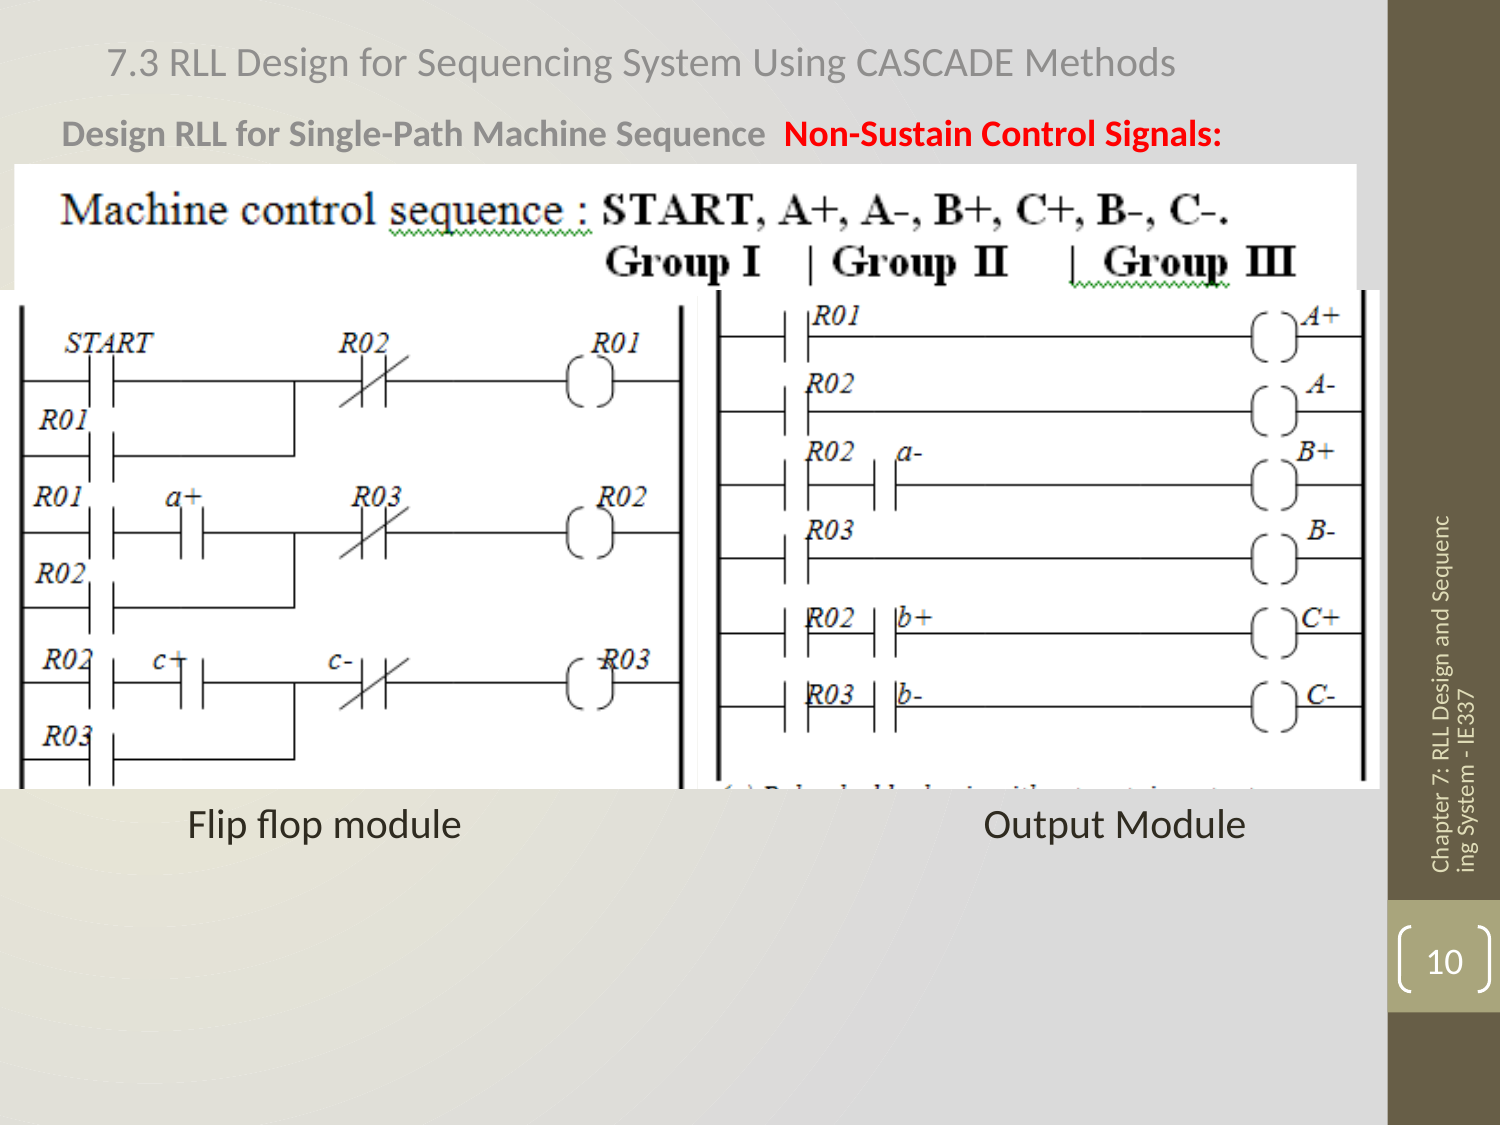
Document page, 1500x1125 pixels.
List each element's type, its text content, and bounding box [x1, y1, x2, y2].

text_box 7.3 RLL Design for Sequencing System Using CASCADE Methods [82, 26, 1289, 101]
text_box Design RLL for Single-Path Machine Sequence Non-Sustain Control Signals: [46, 101, 1348, 156]
slide_number 10 [1397, 925, 1492, 994]
text_box Flip flop module Output Module [172, 796, 1263, 855]
picture [13, 163, 1358, 290]
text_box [0, 290, 1381, 789]
footer Chapter 7: RLL Design and Sequencing System - IE337 [1408, 500, 1469, 889]
